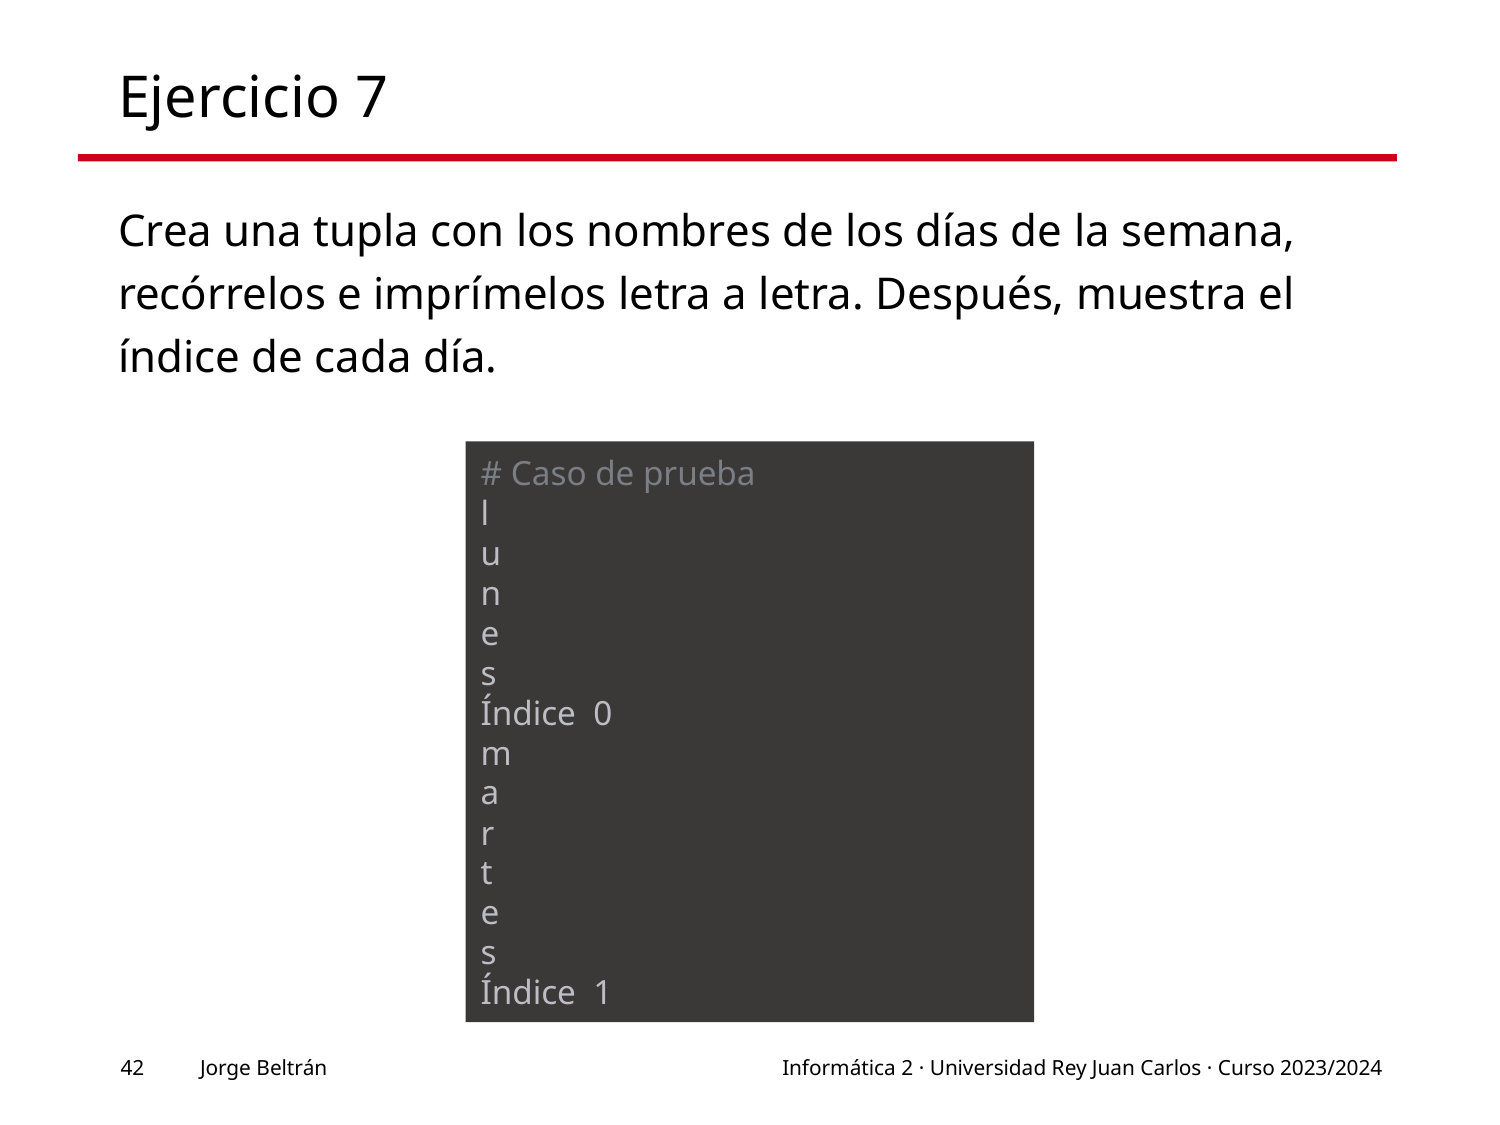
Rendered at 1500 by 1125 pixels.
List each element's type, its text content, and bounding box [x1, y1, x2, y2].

list Crea una tupla con los nombres de los días de la semana, recórrelos e imprímelos letra a letra. Después, muestra el índice de cada día. [103, 185, 1397, 1014]
text_box # Caso de prueba l u n e s Índice 0 m a r t e s Índice 1 [465, 440, 1035, 1023]
title Ejercicio 7 [103, 59, 1397, 138]
